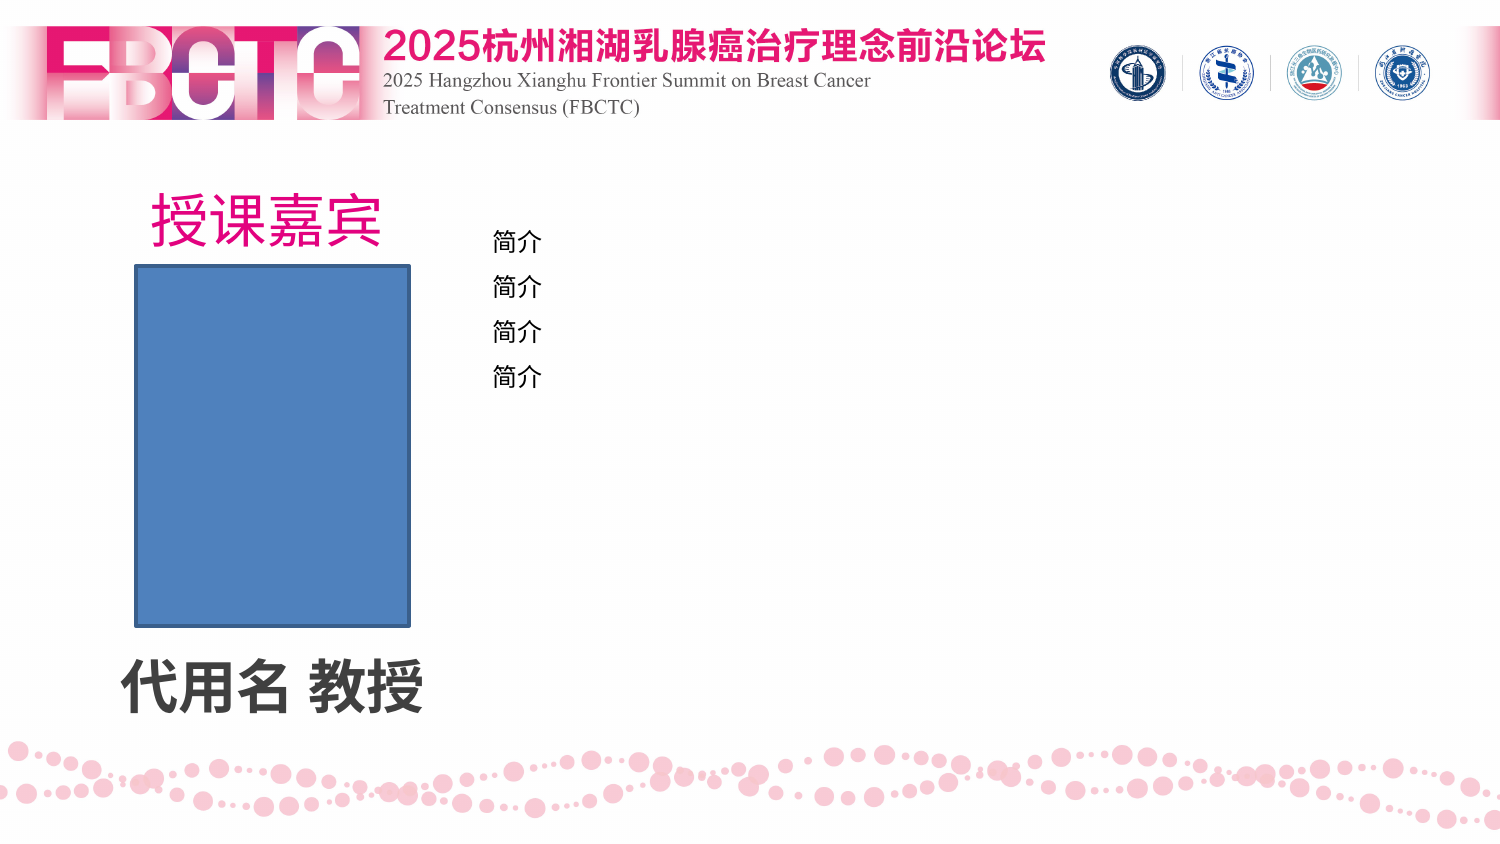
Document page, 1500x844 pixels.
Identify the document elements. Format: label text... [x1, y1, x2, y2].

text_box 代用名 教授 [43, 643, 502, 728]
text_box [134, 264, 411, 628]
text_box 简介 简介 简介 简介 [478, 204, 1412, 578]
picture [0, 0, 1500, 844]
text_box 授课嘉宾 [38, 176, 497, 262]
